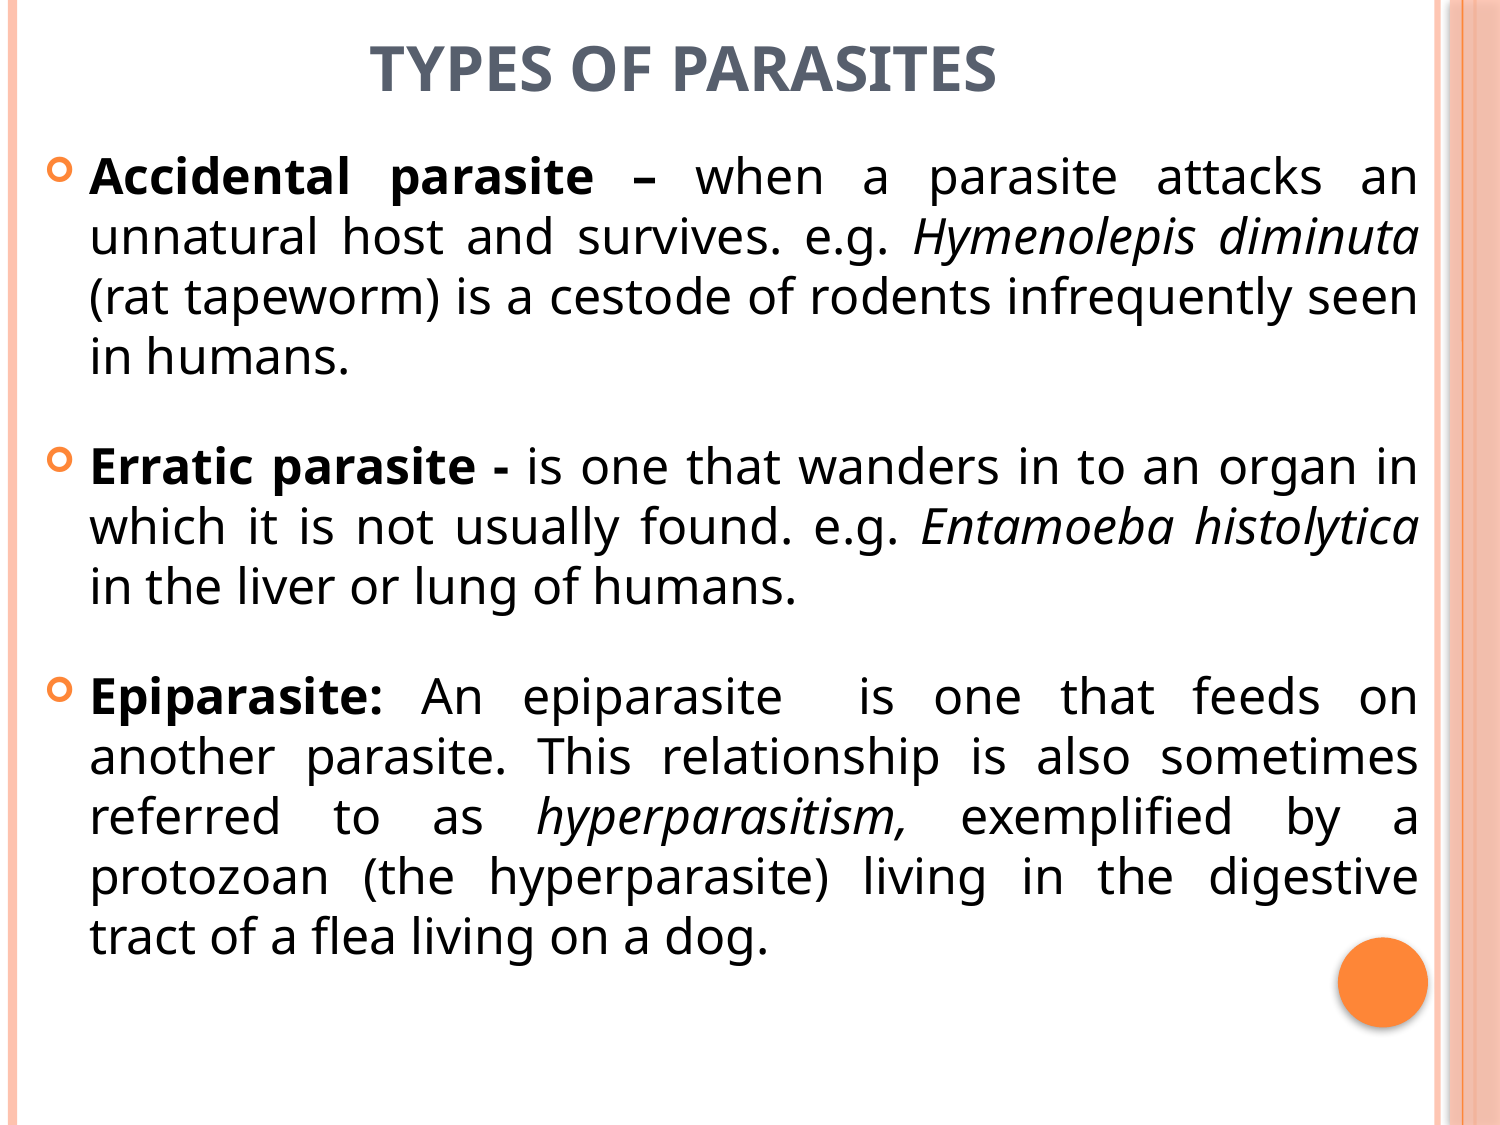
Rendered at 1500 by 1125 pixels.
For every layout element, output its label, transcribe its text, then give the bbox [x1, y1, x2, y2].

list Accidental parasite – when a parasite attacks an unnatural host and survives. e.g. Hymenolepis diminuta (rat tapeworm) is a cestode of rodents infrequently seen in humans. Erratic parasite - is one that wanders in to an organ in which it is not usually found. e.g. Entamoeba histolytica in the liver or lung of humans. Epiparasite: An epiparasite is one that feeds on another parasite. This relationship is also sometimes referred to as hyperparasitism, exemplified by a protozoan (the hyperparasite) living in the digestive tract of a flea living on a dog. [29, 137, 1436, 1012]
title Types of parasites [80, 7, 1306, 112]
